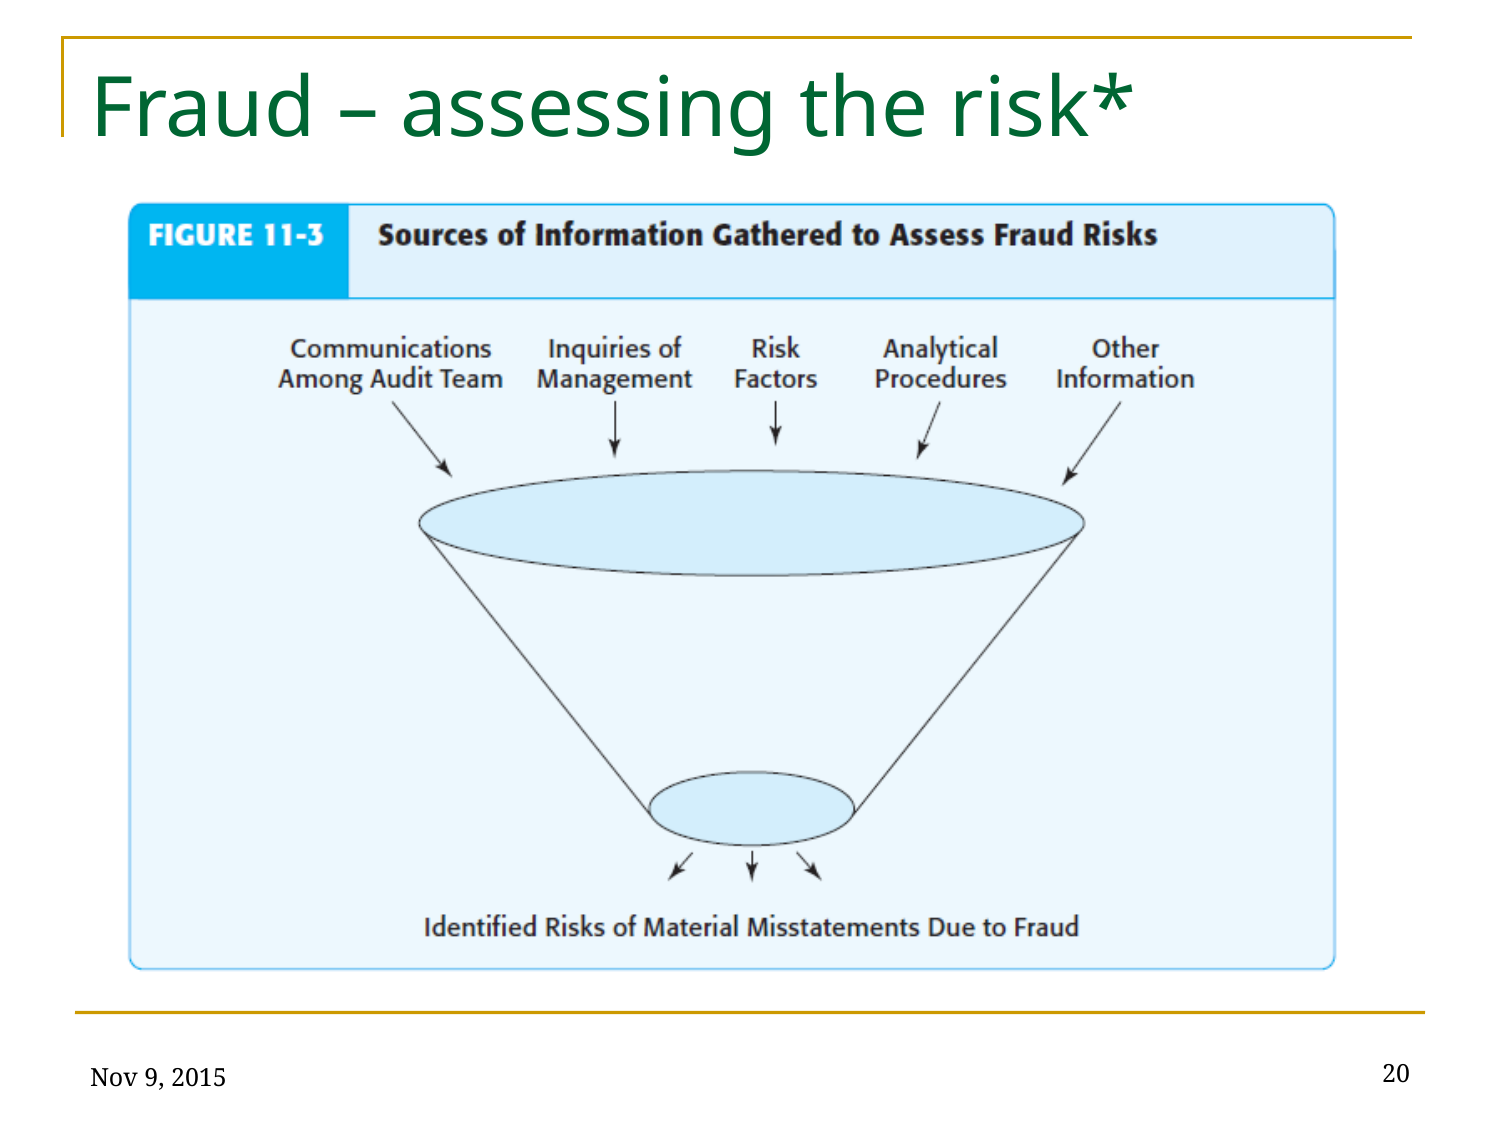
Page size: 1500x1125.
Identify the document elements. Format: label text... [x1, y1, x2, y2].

picture [124, 199, 1340, 976]
title Fraud – assessing the risk* [74, 45, 1426, 233]
slide_number 20 [1074, 1023, 1426, 1100]
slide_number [74, 1023, 426, 1100]
